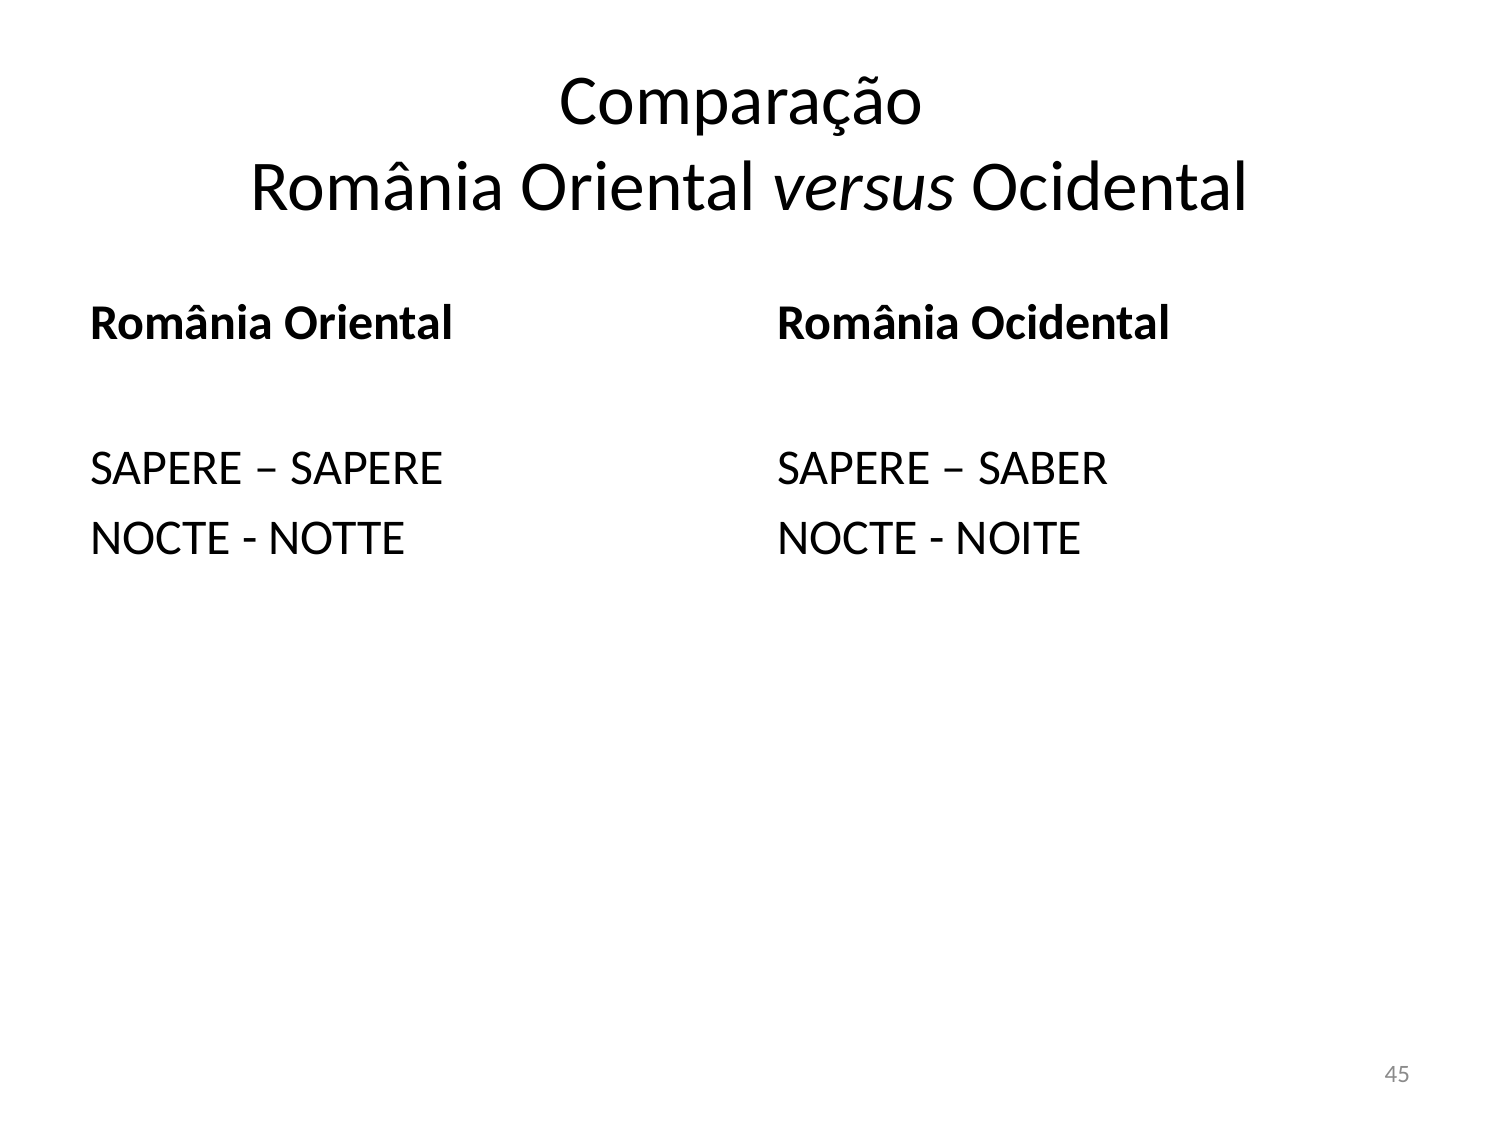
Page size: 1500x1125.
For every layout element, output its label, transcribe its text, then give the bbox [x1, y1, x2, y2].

title Comparação România Oriental versus Ocidental [75, 45, 1425, 233]
list România Oriental [75, 251, 738, 356]
list România Ocidental [761, 251, 1425, 356]
list SAPERE – SAPERE NOCTE - NOTTE [75, 356, 738, 1005]
slide_number 45 [1074, 1042, 1425, 1103]
list SAPERE – SABER NOCTE - NOITE [761, 356, 1425, 1005]
